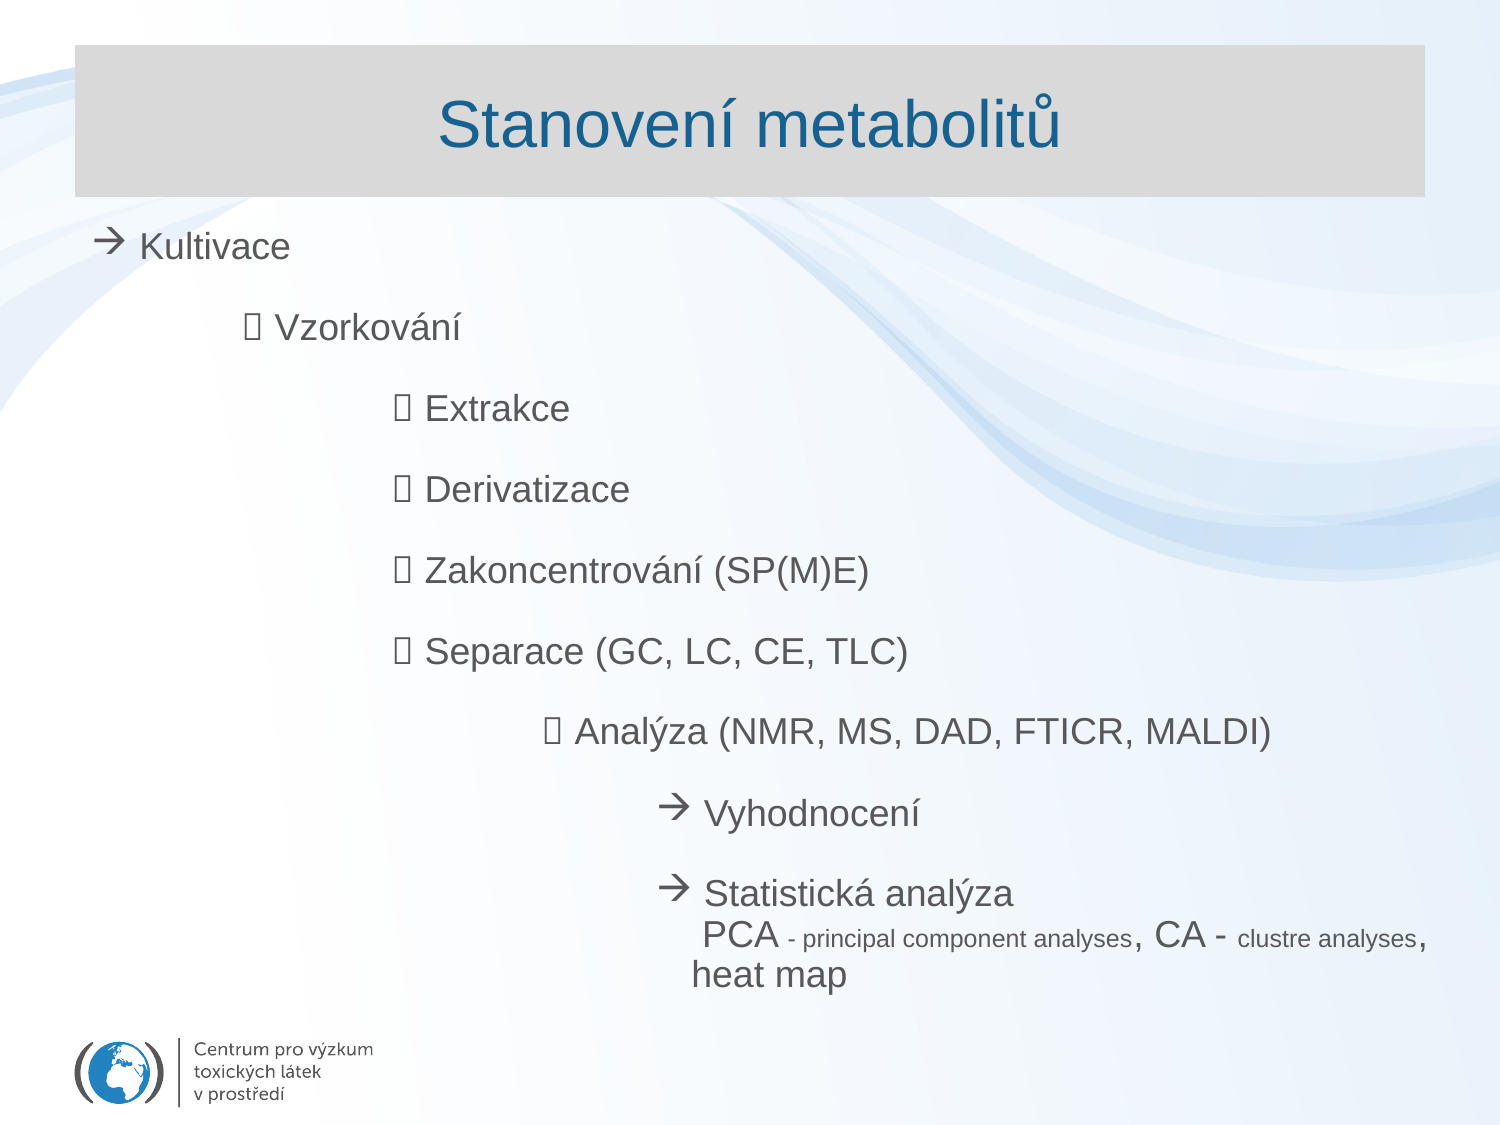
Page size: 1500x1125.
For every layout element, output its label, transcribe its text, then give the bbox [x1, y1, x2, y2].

title Stanovení metabolitů [75, 45, 1425, 197]
text_box Kultivace  Vzorkování  Extrakce  Derivatizace  Zakoncentrování (SP(M)E)  Separace (GC, LC, CE, TLC)  Analýza (NMR, MS, DAD, FTICR, MALDI) Vyhodnocení Statistická analýza PCA - principal component analyses, CA - clustre analyses, heat map [76, 219, 1459, 1004]
picture [0, 0, 1500, 1125]
